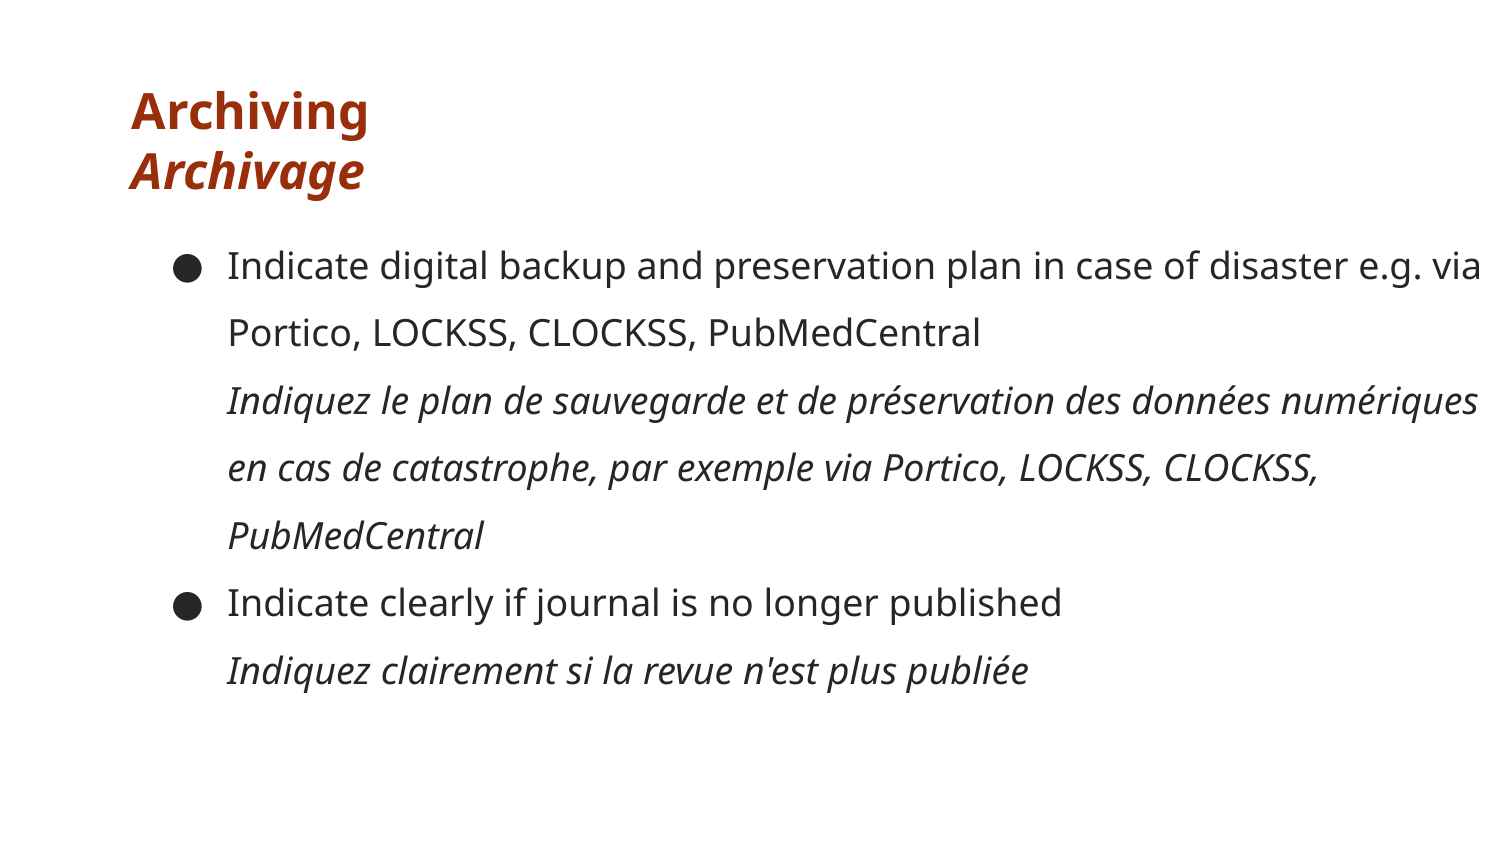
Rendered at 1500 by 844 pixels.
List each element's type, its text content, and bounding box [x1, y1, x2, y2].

text_box Indicate digital backup and preservation plan in case of disaster e.g. via Portico, LOCKSS, CLOCKSS, PubMedCentral Indiquez le plan de sauvegarde et de préservation des données numériques en cas de catastrophe, par exemple via Portico, LOCKSS, CLOCKSS, PubMedCentral Indicate clearly if journal is no longer published Indiquez clairement si la revue n'est plus publiée [139, 206, 1500, 578]
list [119, 260, 1381, 632]
title Archiving Archivage [119, 67, 1381, 156]
